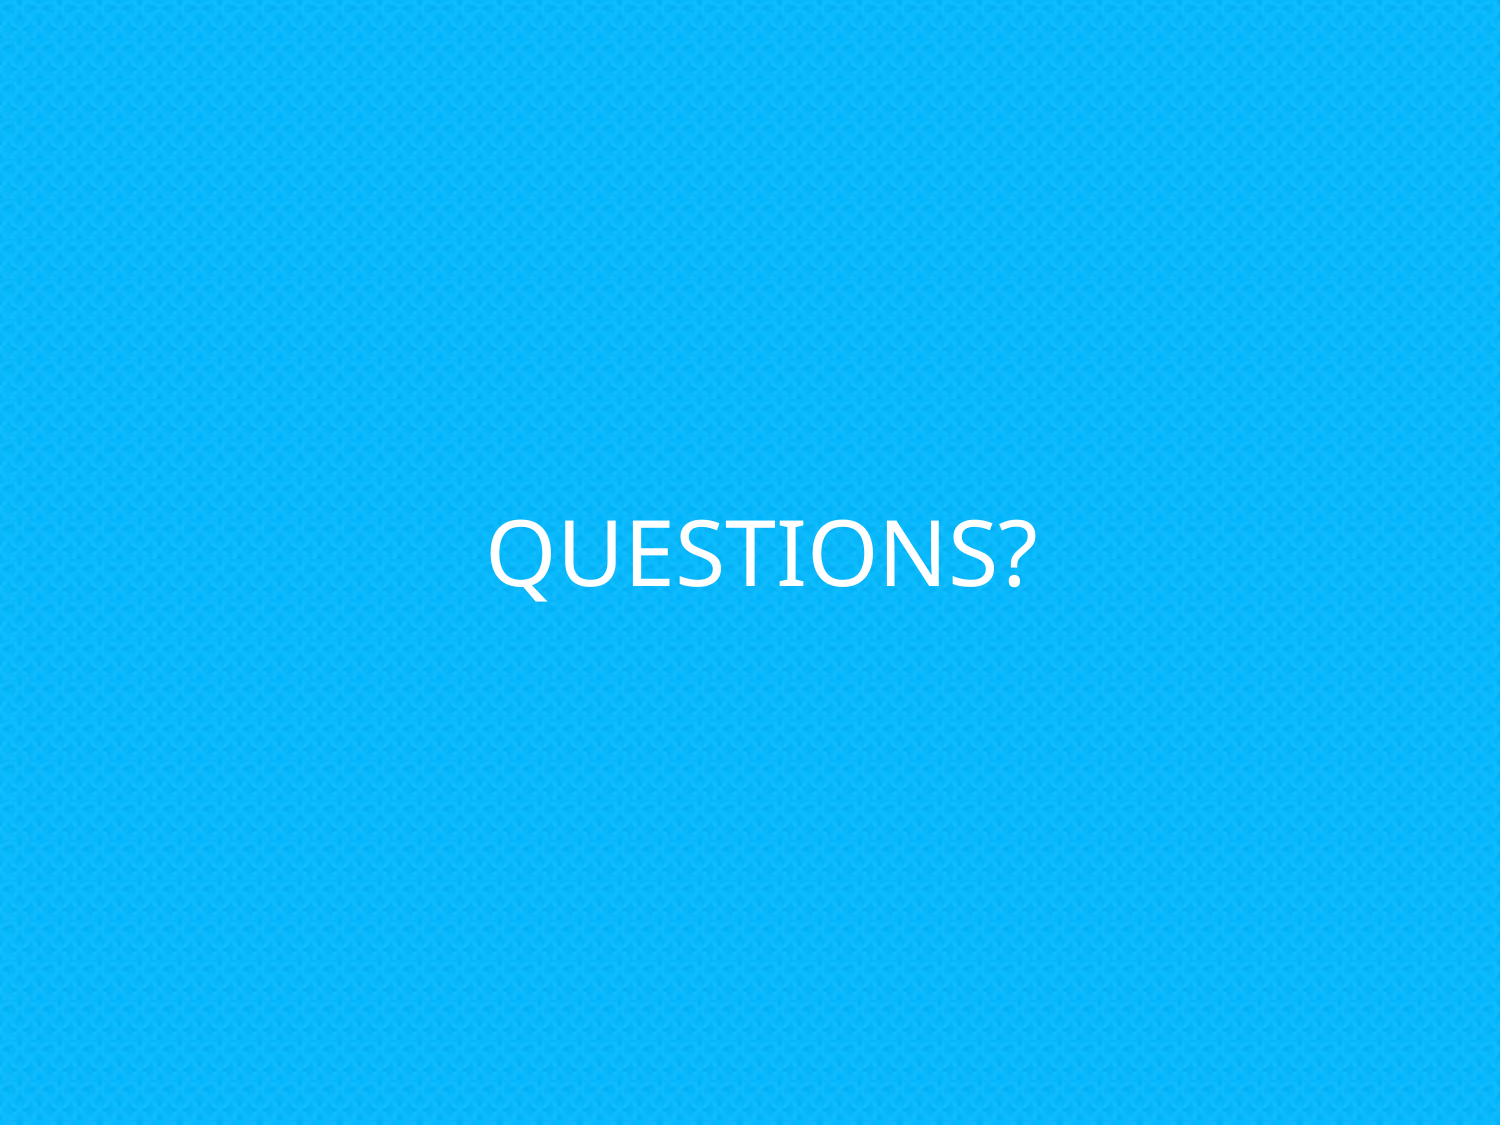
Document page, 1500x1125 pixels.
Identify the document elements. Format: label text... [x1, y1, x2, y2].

list QUESTIONS? [300, 399, 1225, 613]
